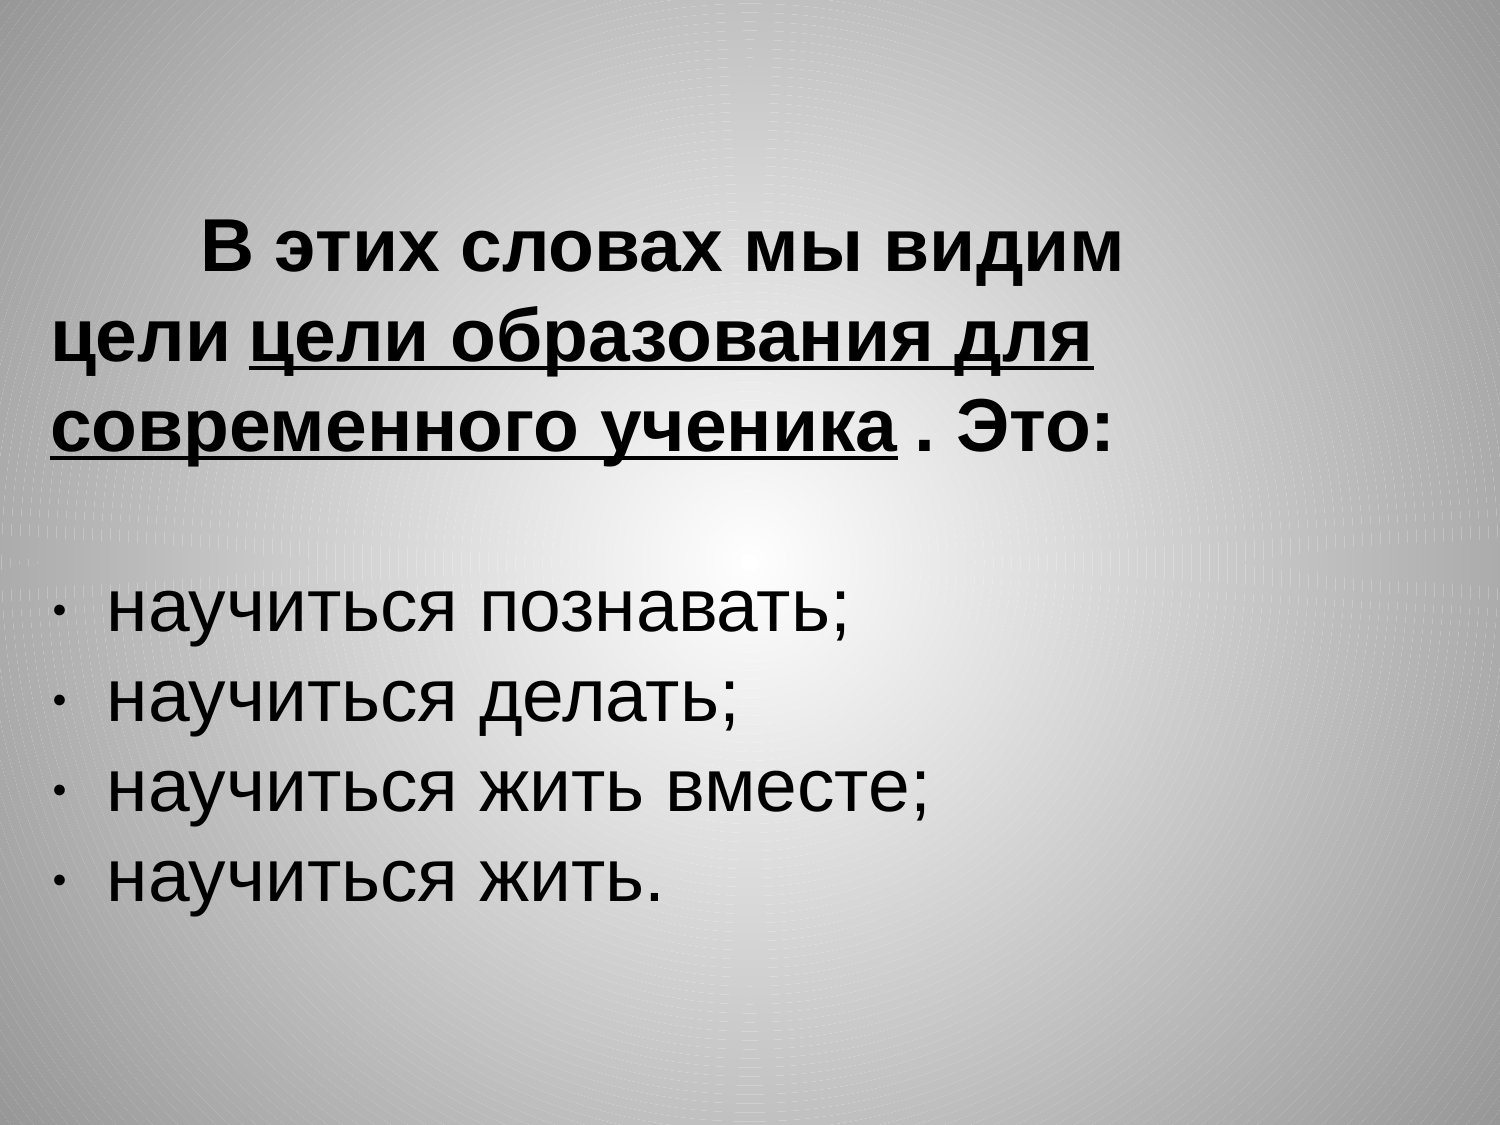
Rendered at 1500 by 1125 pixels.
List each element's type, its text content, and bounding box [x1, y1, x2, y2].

title [75, 93, 1425, 1055]
text_box В этих словах мы видим цели цели образования для современного ученика . Это: · научиться познавать; · научиться делать; · научиться жить вместе; · научиться жить. [35, 39, 1383, 925]
